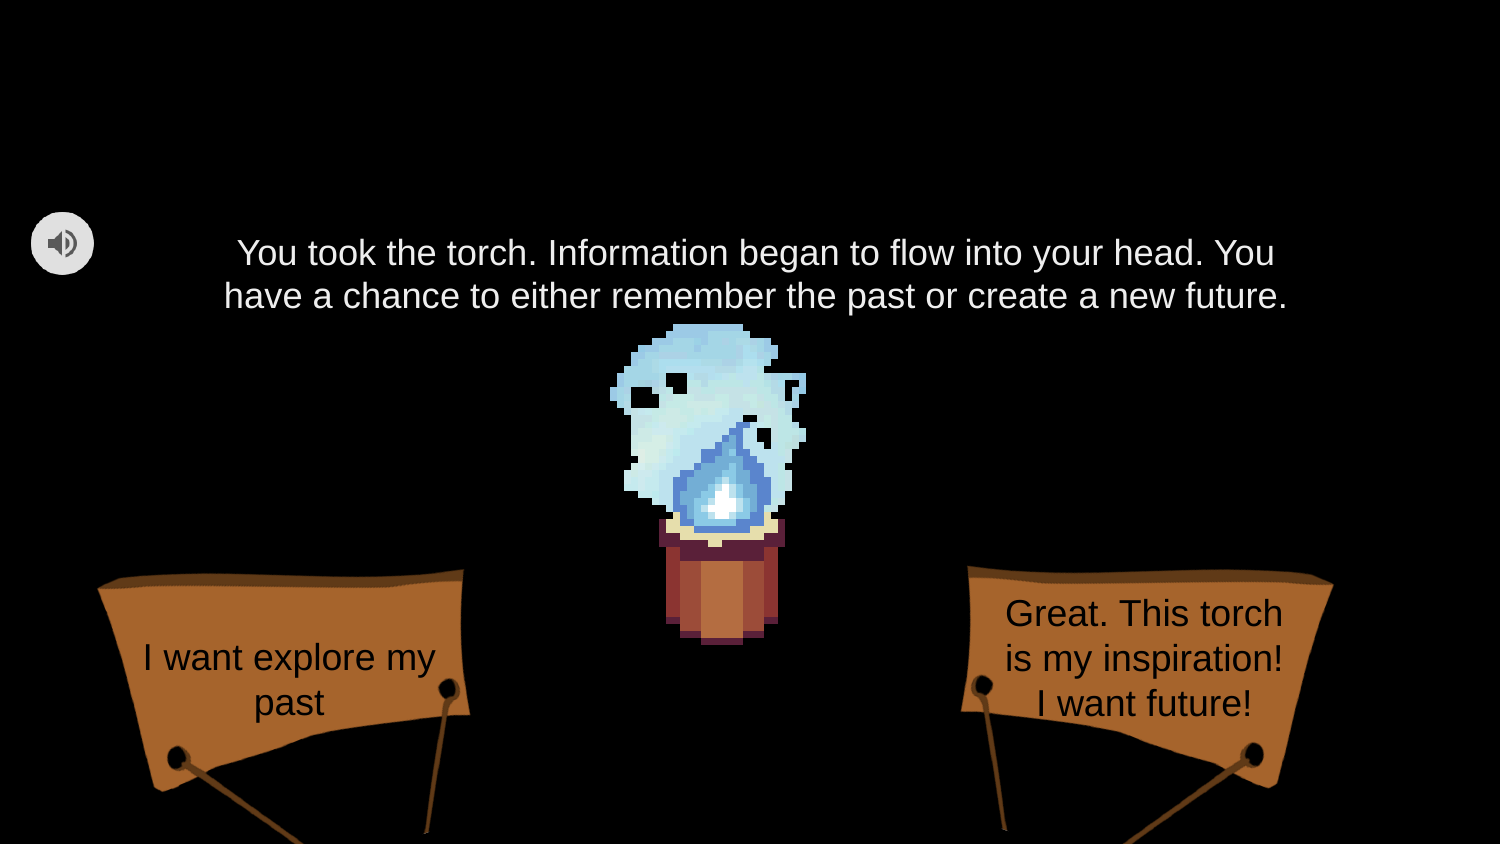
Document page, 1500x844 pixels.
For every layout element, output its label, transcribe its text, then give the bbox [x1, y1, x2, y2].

picture [603, 199, 827, 645]
picture [861, 423, 1389, 844]
subtitle You took the torch. Information began to flow into your head. You have a chance to either remember the past or create a new future. [200, 214, 598, 344]
picture [24, 205, 101, 281]
subtitle You took the torch. Information began to flow into your head. You have a chance to either remember the past or create a new future. [832, 214, 1313, 344]
picture [42, 427, 570, 844]
